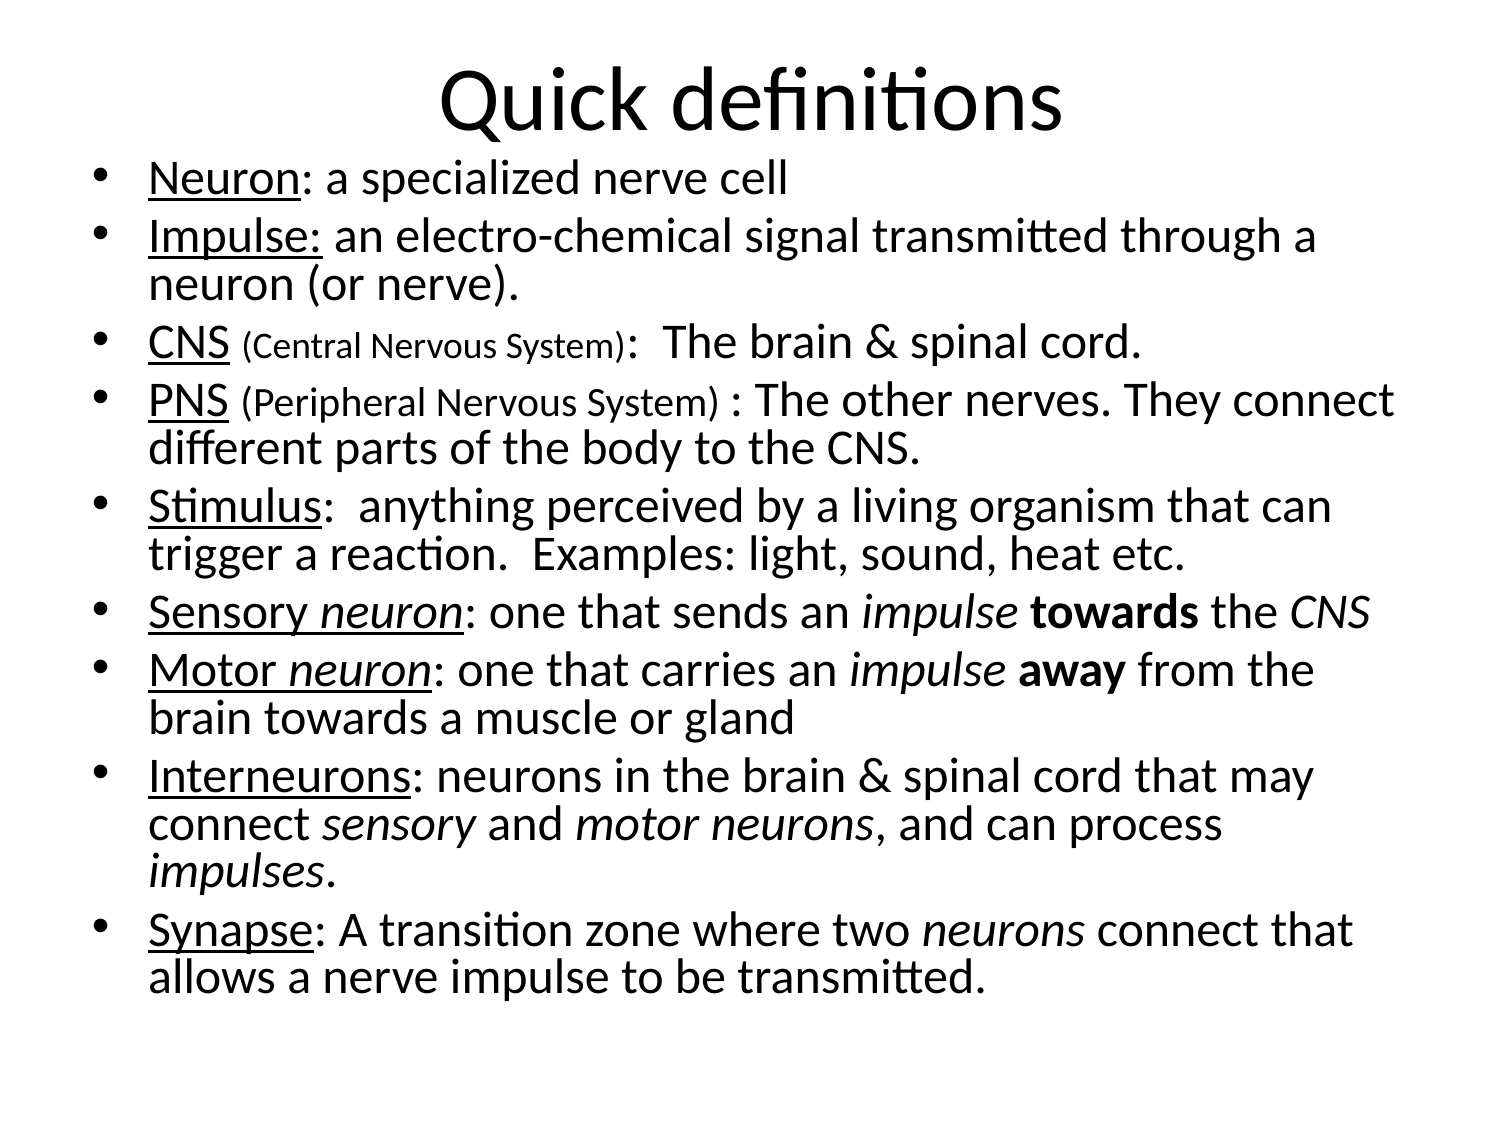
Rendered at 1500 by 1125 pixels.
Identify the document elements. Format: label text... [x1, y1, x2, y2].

list Neuron: a specialized nerve cell Impulse: an electro-chemical signal transmitted through a neuron (or nerve). CNS (Central Nervous System): The brain & spinal cord. PNS (Peripheral Nervous System) : The other nerves. They connect different parts of the body to the CNS. Stimulus: anything perceived by a living organism that can trigger a reaction. Examples: light, sound, heat etc. Sensory neuron: one that sends an impulse towards the CNS Motor neuron: one that carries an impulse away from the brain towards a muscle or gland Interneurons: neurons in the brain & spinal cord that may connect sensory and motor neurons, and can process impulses. Synapse: A transition zone where two neurons connect that allows a nerve impulse to be transmitted. [76, 148, 1436, 1078]
title Quick definitions [76, 0, 1427, 148]
